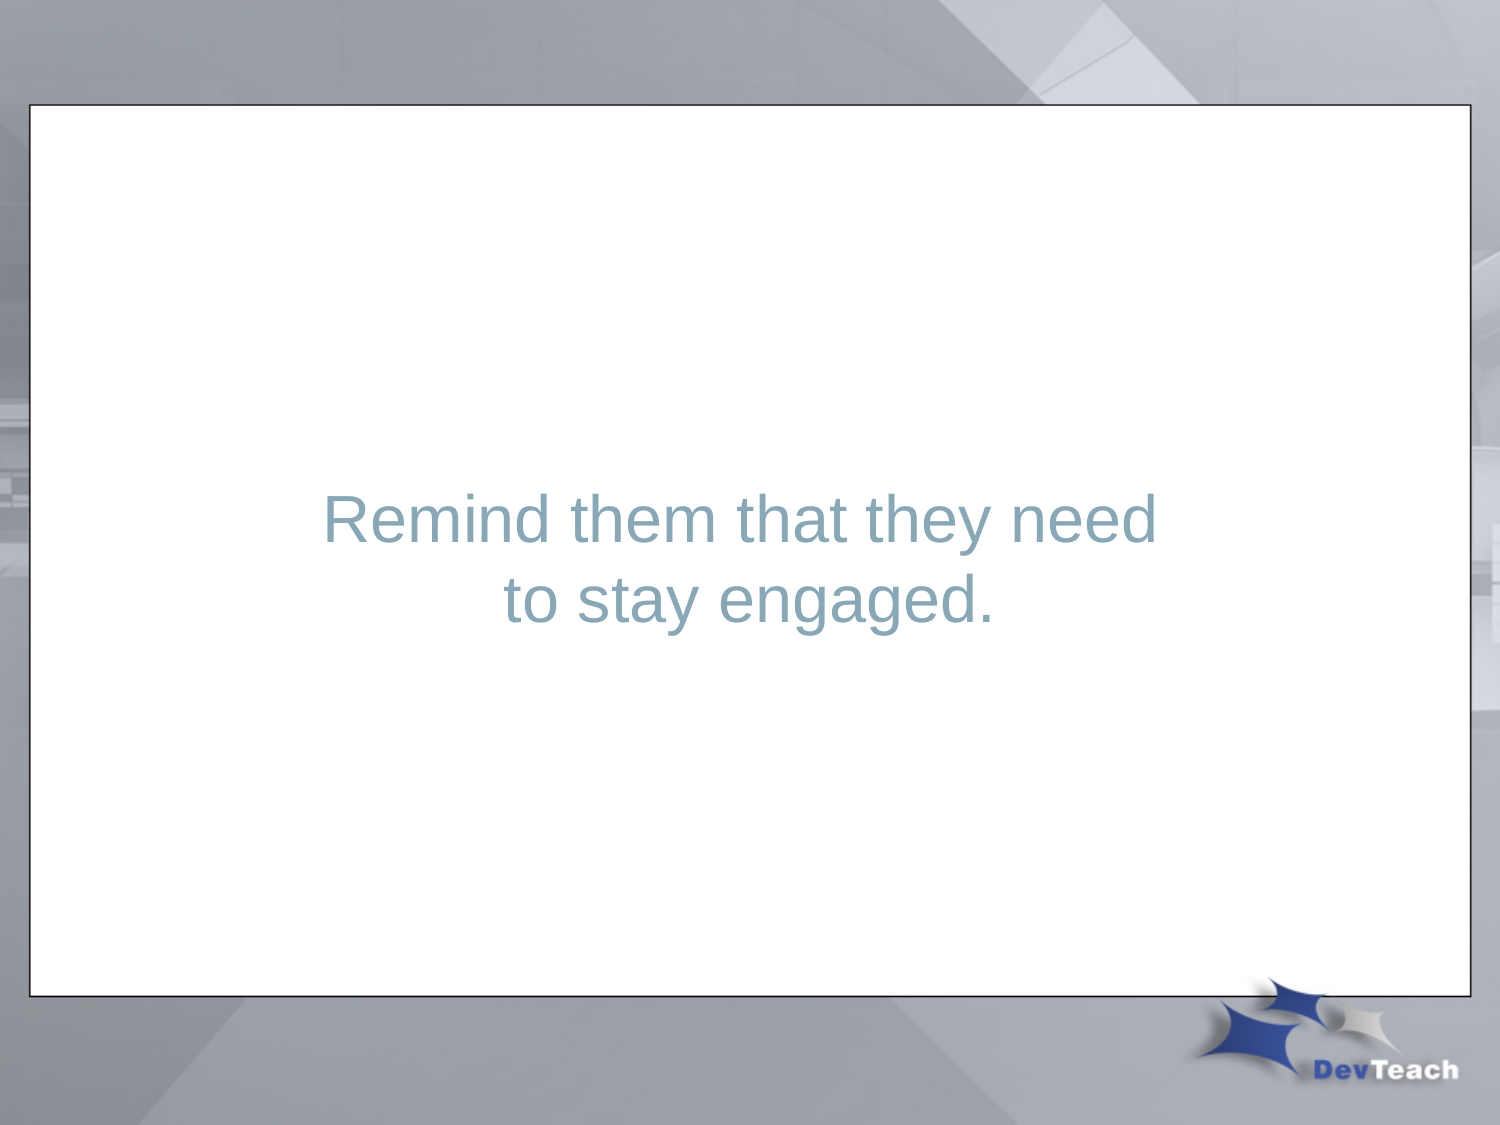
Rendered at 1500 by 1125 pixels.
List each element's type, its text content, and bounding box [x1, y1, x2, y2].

picture [0, 0, 1500, 1125]
title Remind them that they need to stay engaged. [49, 124, 1451, 988]
